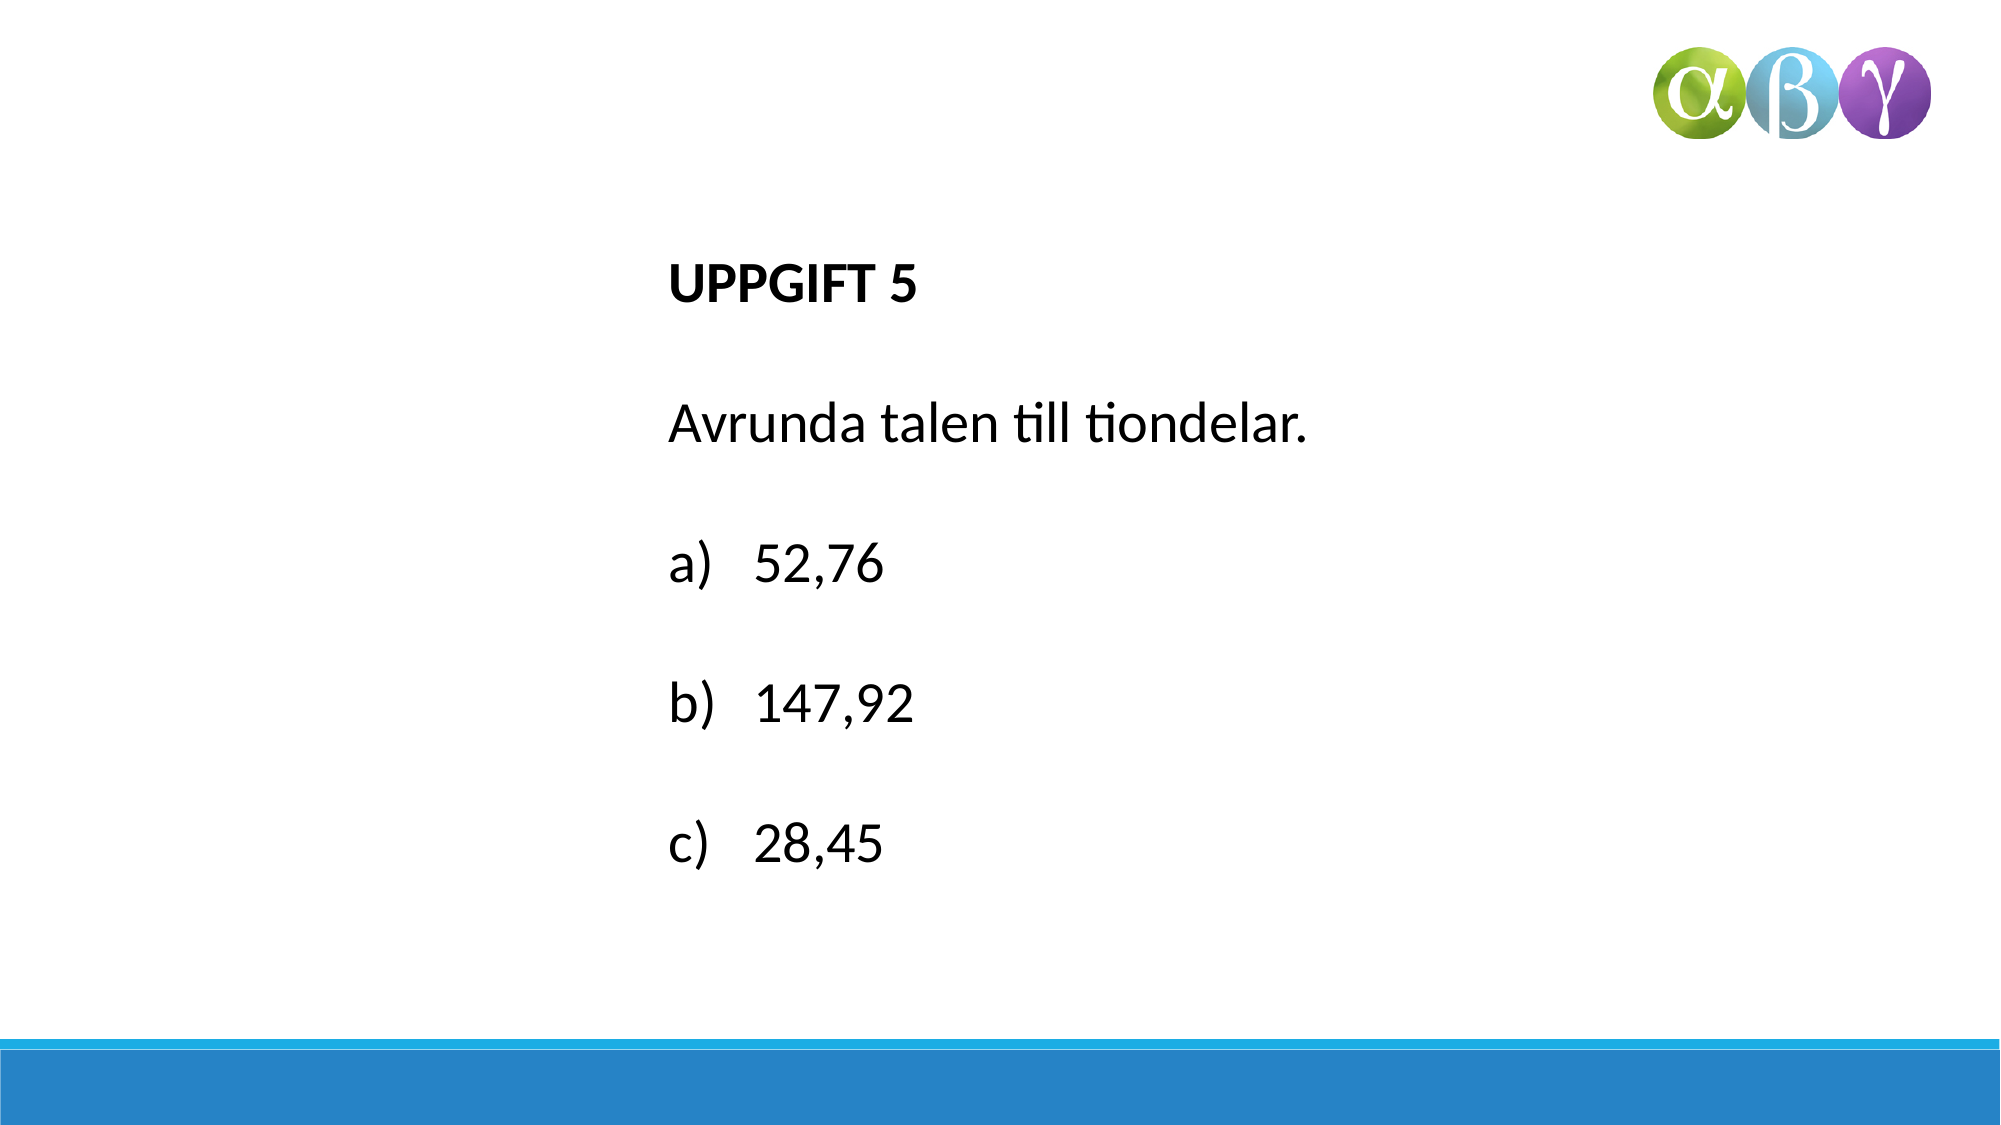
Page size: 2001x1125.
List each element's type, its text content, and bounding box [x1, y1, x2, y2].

picture [1652, 46, 1932, 140]
text_box UPPGIFT 5 Avrunda talen till tiondelar. 52,76 147,92 28,45 [653, 236, 1346, 882]
